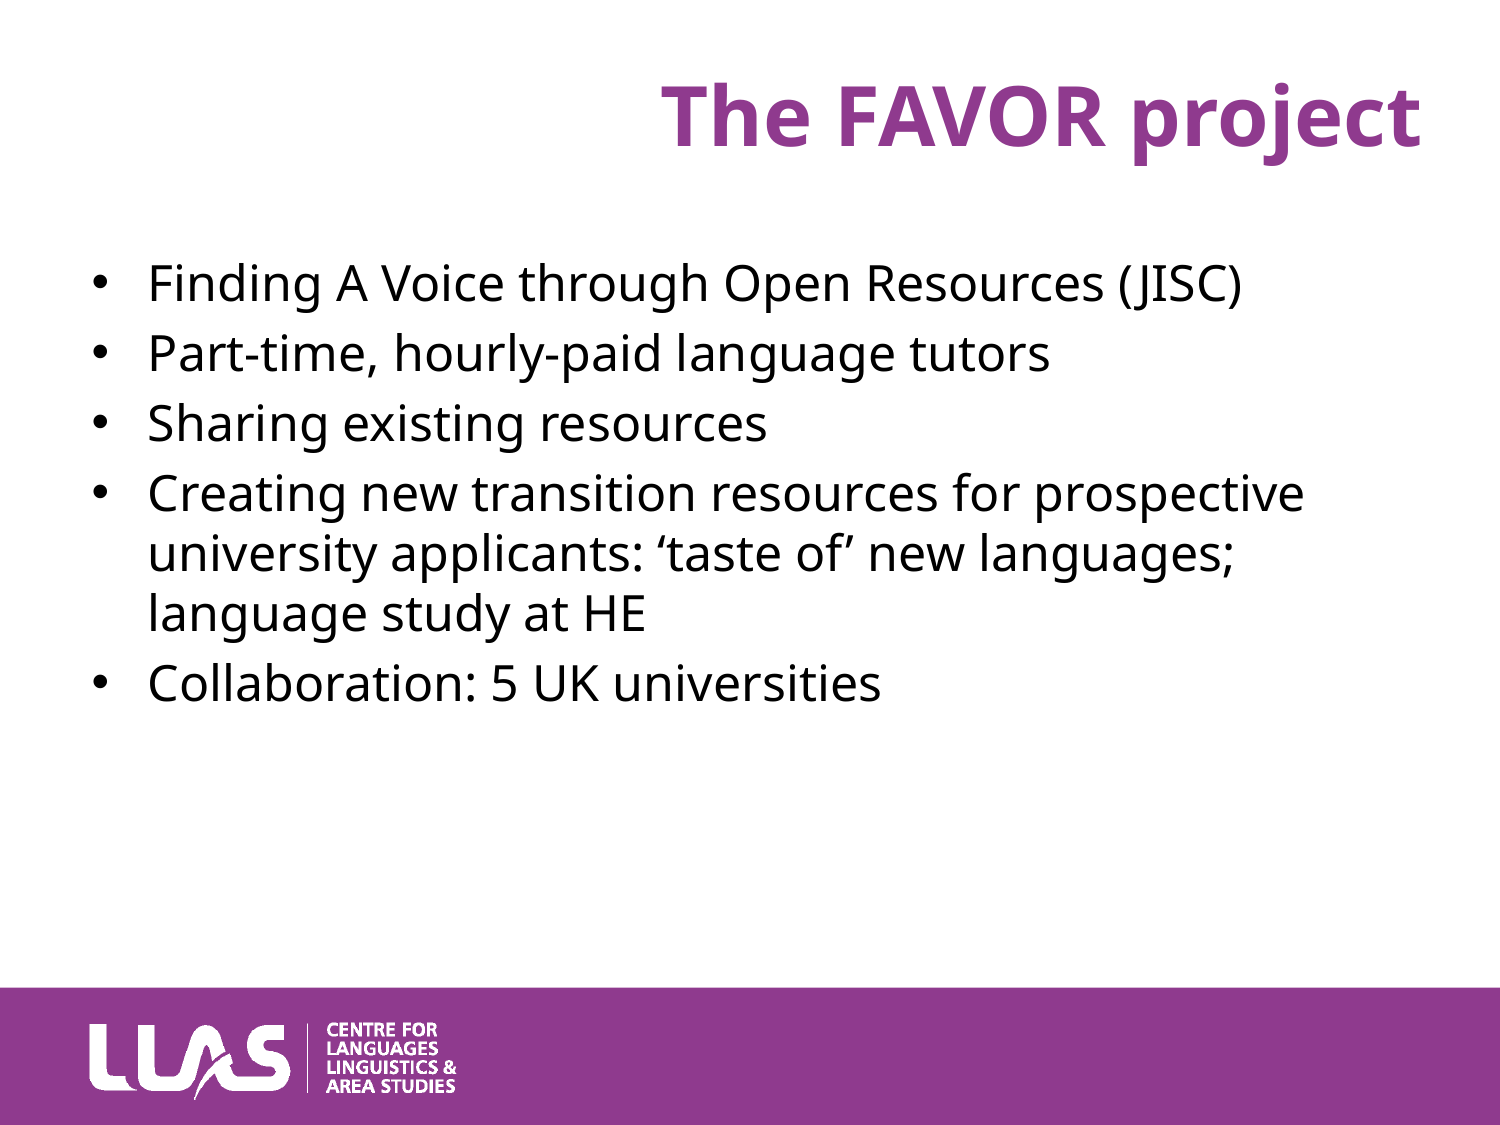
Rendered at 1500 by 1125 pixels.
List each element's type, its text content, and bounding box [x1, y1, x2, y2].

title The FAVOR project [79, 42, 1439, 185]
picture [76, 1011, 467, 1105]
list Finding A Voice through Open Resources (JISC) Part-time, hourly-paid language tutors Sharing existing resources Creating new transition resources for prospective university applicants: ‘taste of’ new languages; language study at HE Collaboration: 5 UK universities [76, 243, 1392, 941]
text_box [0, 986, 1500, 1125]
